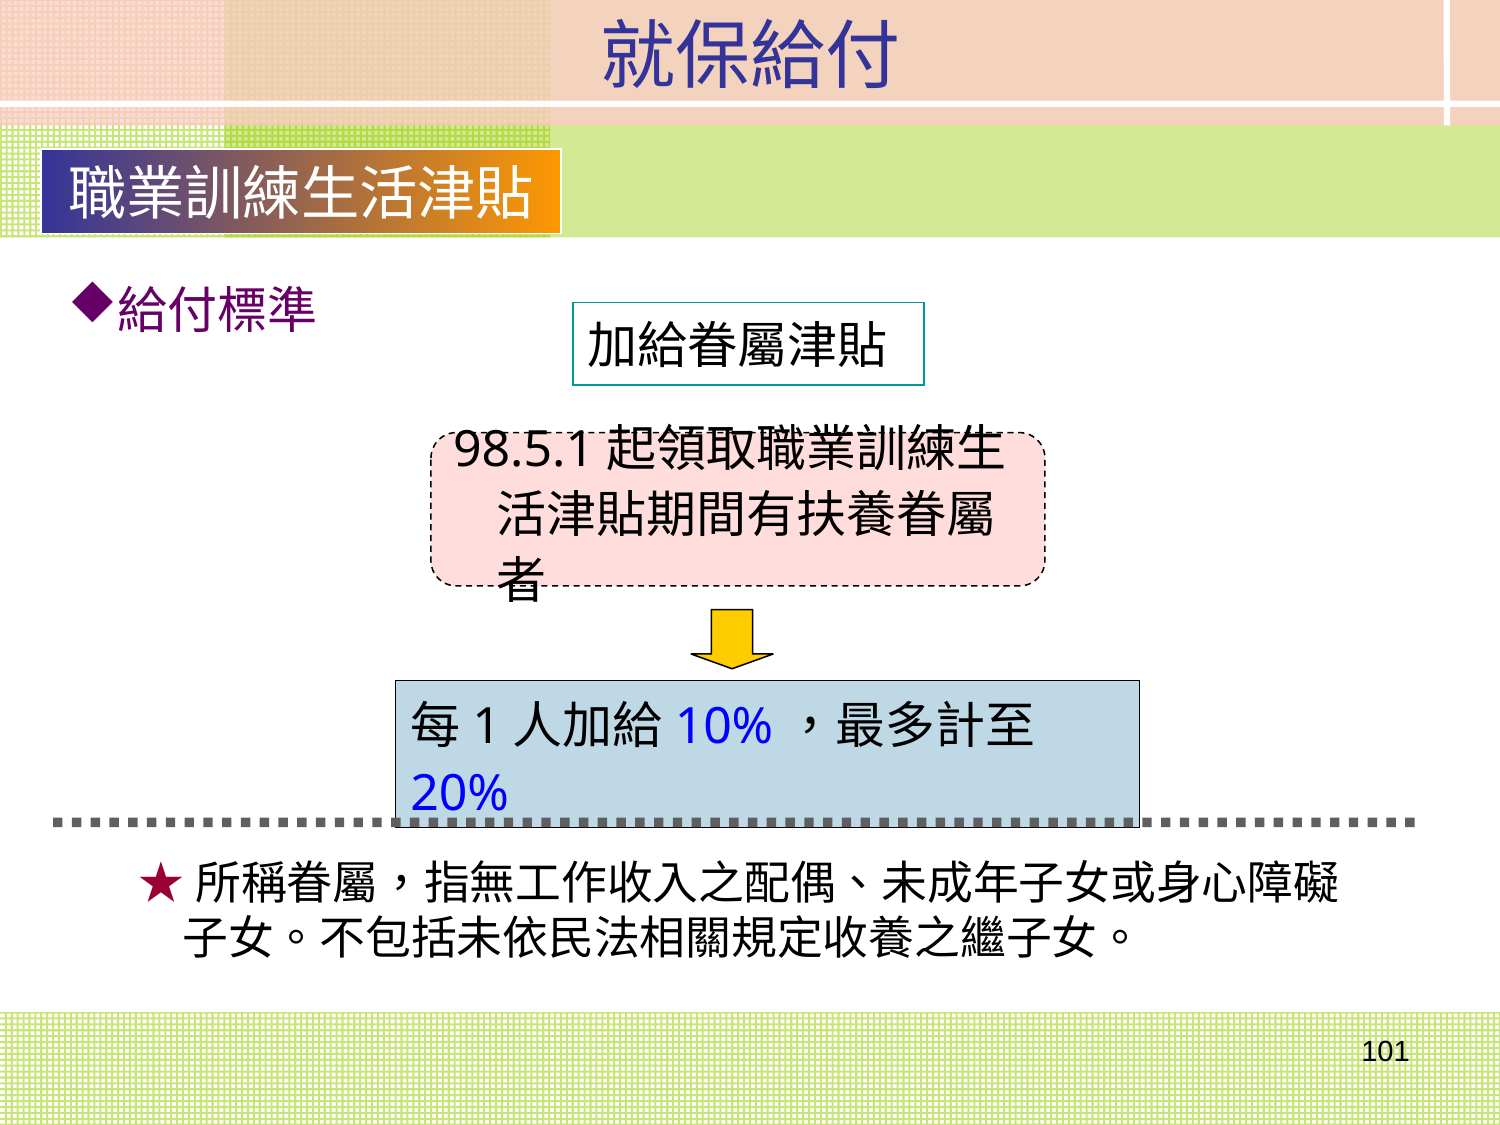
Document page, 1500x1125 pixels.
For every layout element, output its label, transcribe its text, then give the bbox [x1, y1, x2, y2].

text_box 每1人加給10%，最多計至20% [395, 680, 1140, 828]
text_box 職業訓練生活津貼 [41, 148, 561, 234]
text_box 加給眷屬津貼 [572, 302, 924, 386]
text_box [690, 609, 774, 669]
slide_number 101 [1074, 1024, 1426, 1103]
text_box 給付標準 [53, 255, 396, 363]
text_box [0, 0, 1500, 126]
text_box ★所稱眷屬，指無工作收入之配偶、未成年子女或身心障礙子女。不包括未依民法相關規定收養之繼子女。 [123, 846, 1376, 971]
text_box 98.5.1起領取職業訓練生活津貼期間有扶養眷屬者 [430, 432, 1045, 586]
